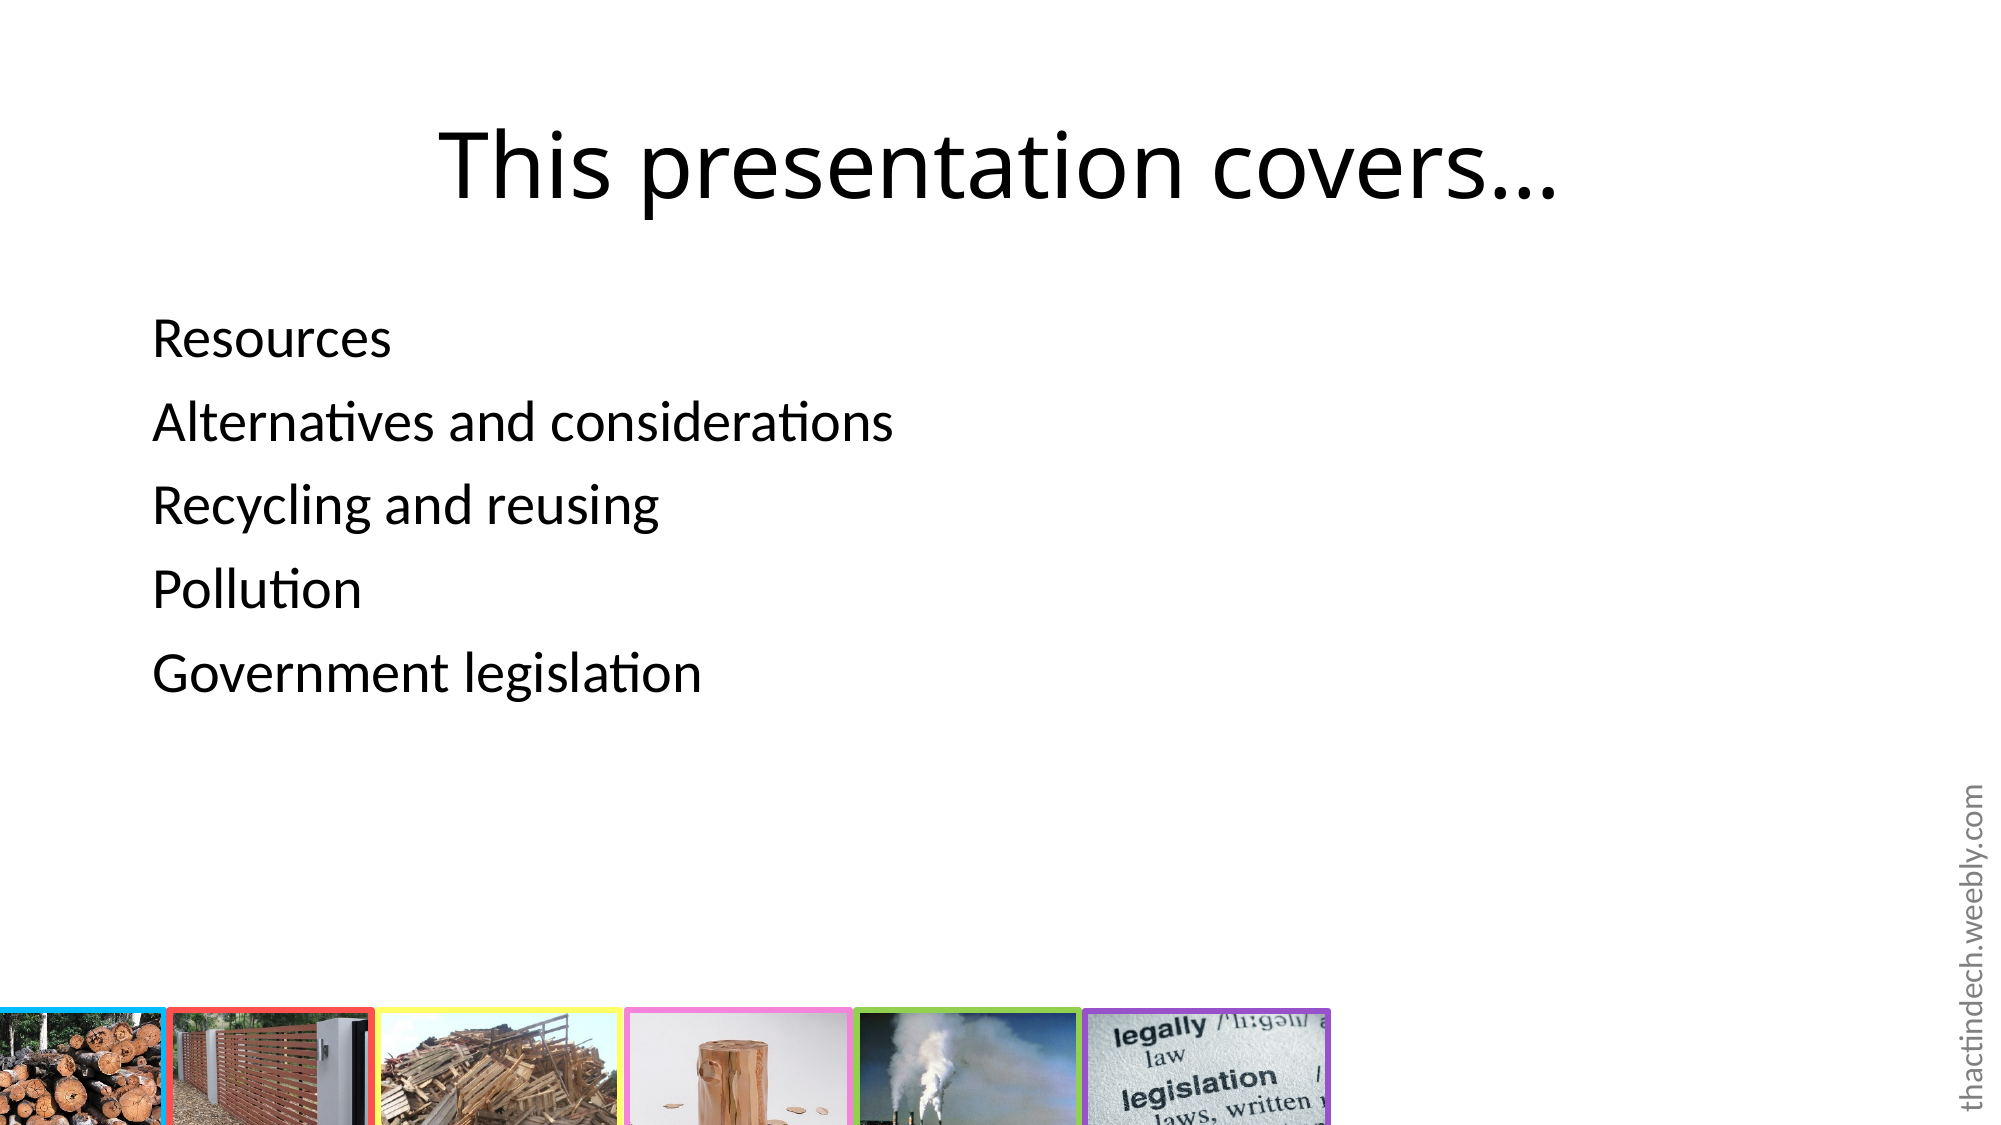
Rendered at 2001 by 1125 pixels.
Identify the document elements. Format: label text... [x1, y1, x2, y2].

picture [0, 1014, 160, 1125]
picture [859, 1013, 1076, 1125]
list Resources Alternatives and considerations Recycling and reusing Pollution Government legislation [137, 299, 1863, 1014]
text_box thactindech.weebly.com [1928, 666, 2000, 1125]
picture [381, 1013, 618, 1125]
picture [1088, 1013, 1326, 1125]
title This presentation covers… [137, 59, 1863, 278]
picture [172, 1013, 369, 1125]
picture [629, 1013, 847, 1125]
